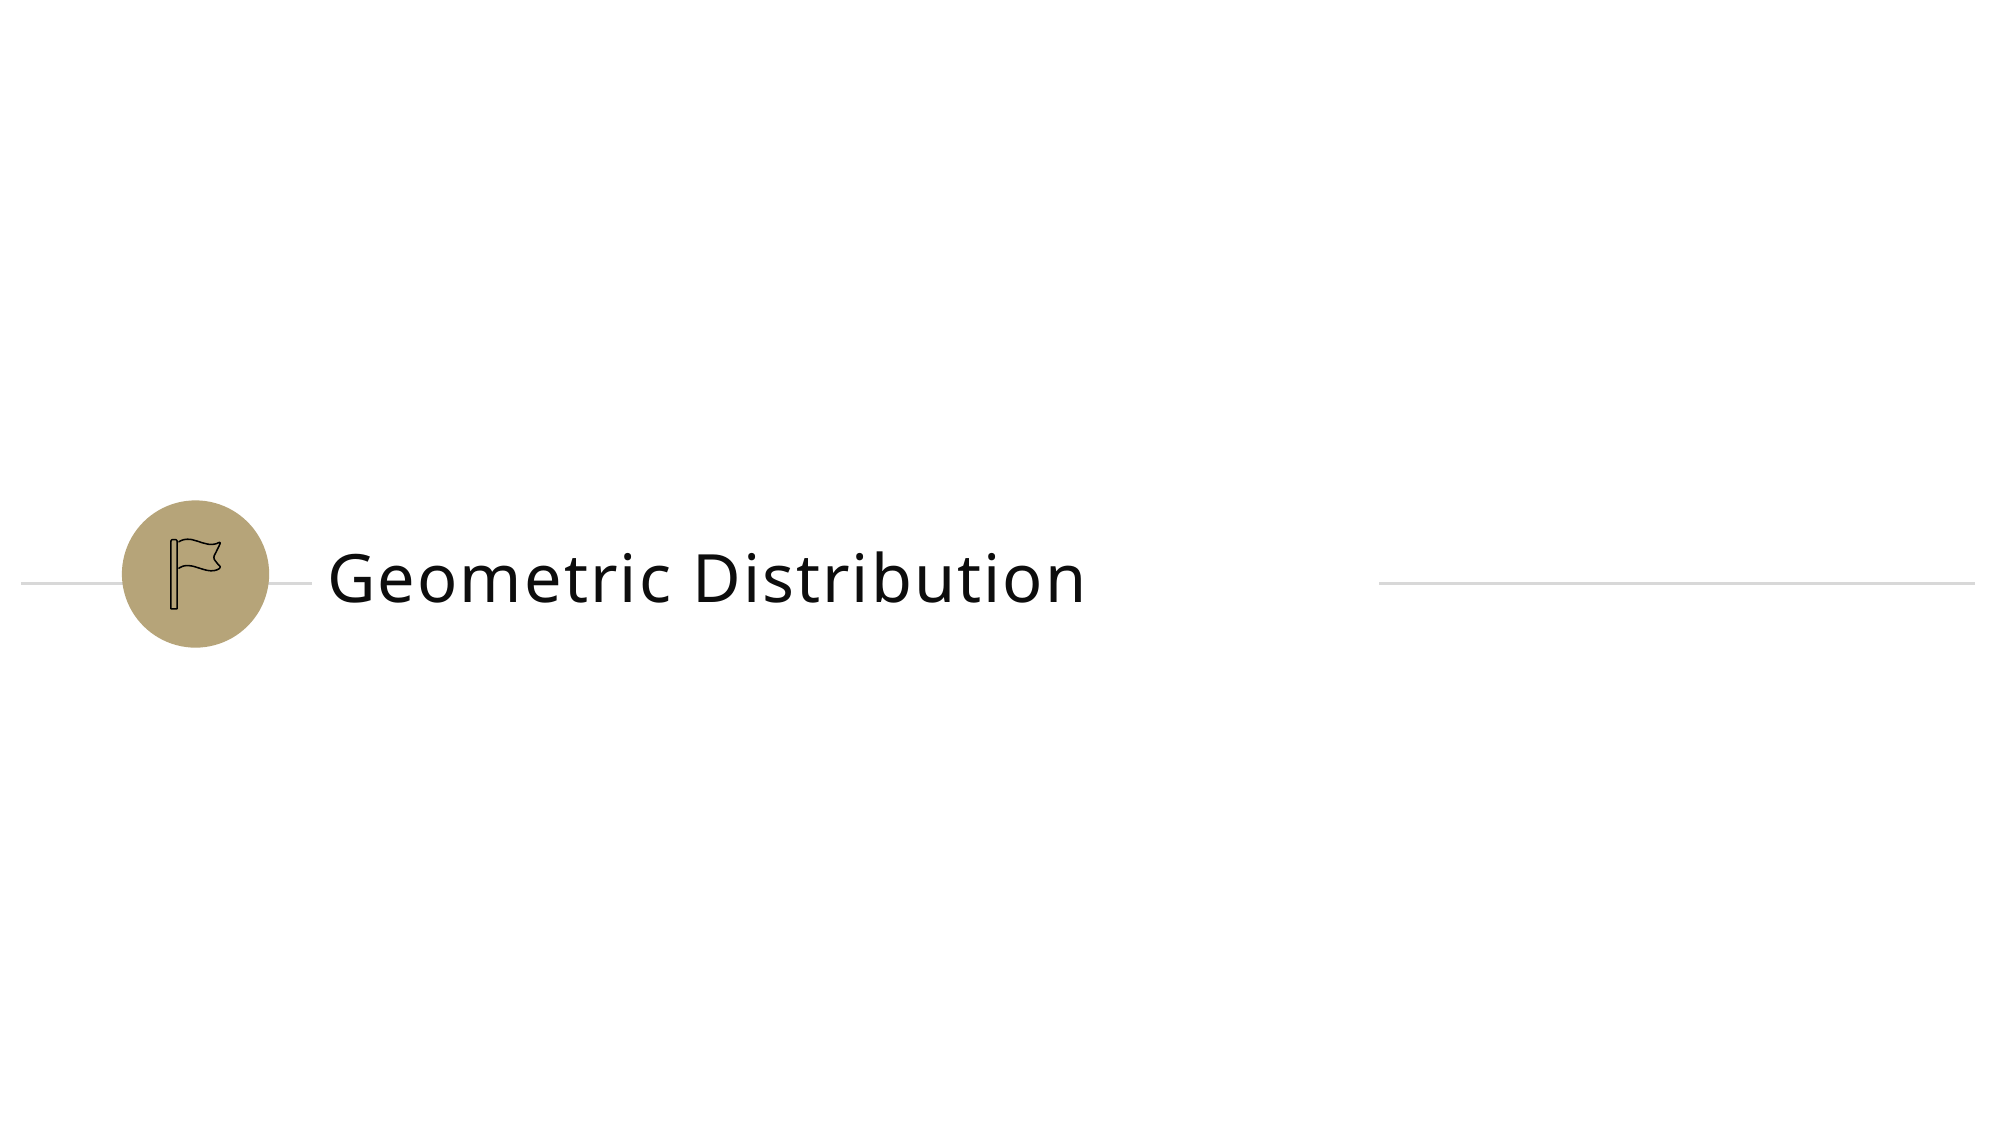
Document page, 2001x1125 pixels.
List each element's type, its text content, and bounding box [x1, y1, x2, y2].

title Geometric Distribution [312, 535, 1379, 633]
